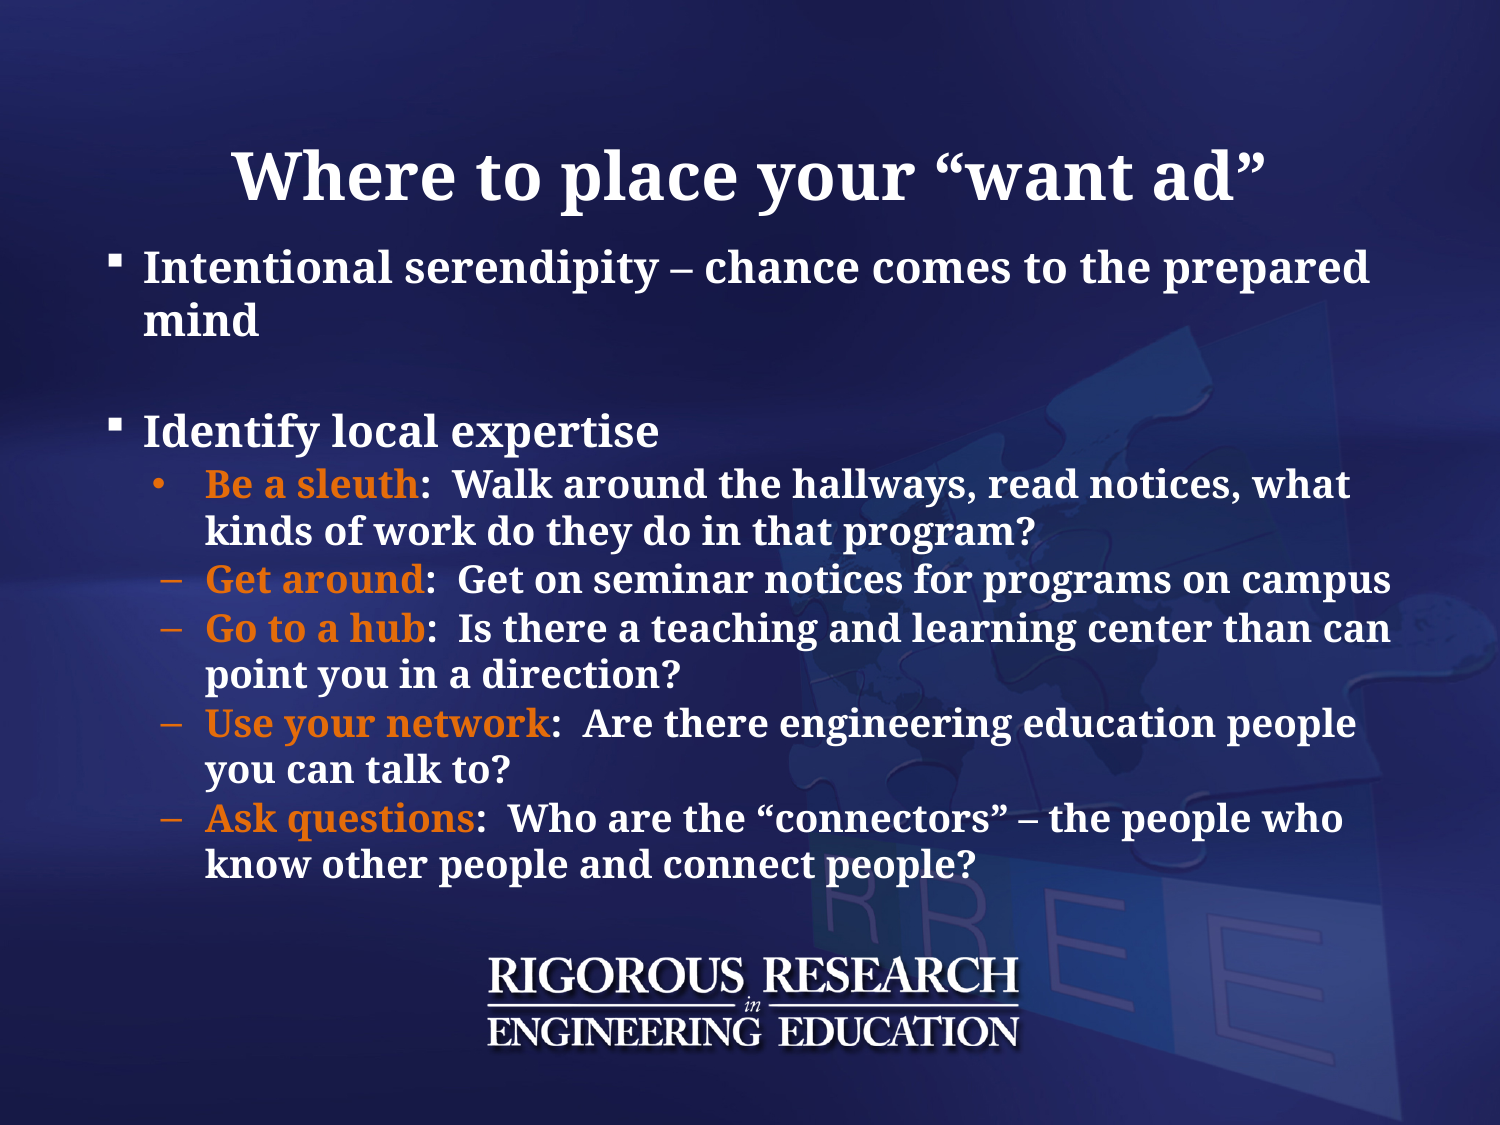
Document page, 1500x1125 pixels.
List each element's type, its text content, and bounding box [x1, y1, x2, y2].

title Where to place your “want ad” [75, 79, 1425, 232]
picture [0, 0, 1500, 1125]
list Intentional serendipity – chance comes to the prepared mind Identify local expertise Be a sleuth: Walk around the hallways, read notices, what kinds of work do they do in that program? Get around: Get on seminar notices for programs on campus Go to a hub: Is there a teaching and learning center than can point you in a direction? Use your network: Are there engineering education people you can talk to? Ask questions: Who are the “connectors” – the people who know other people and connect people? [75, 232, 1425, 908]
